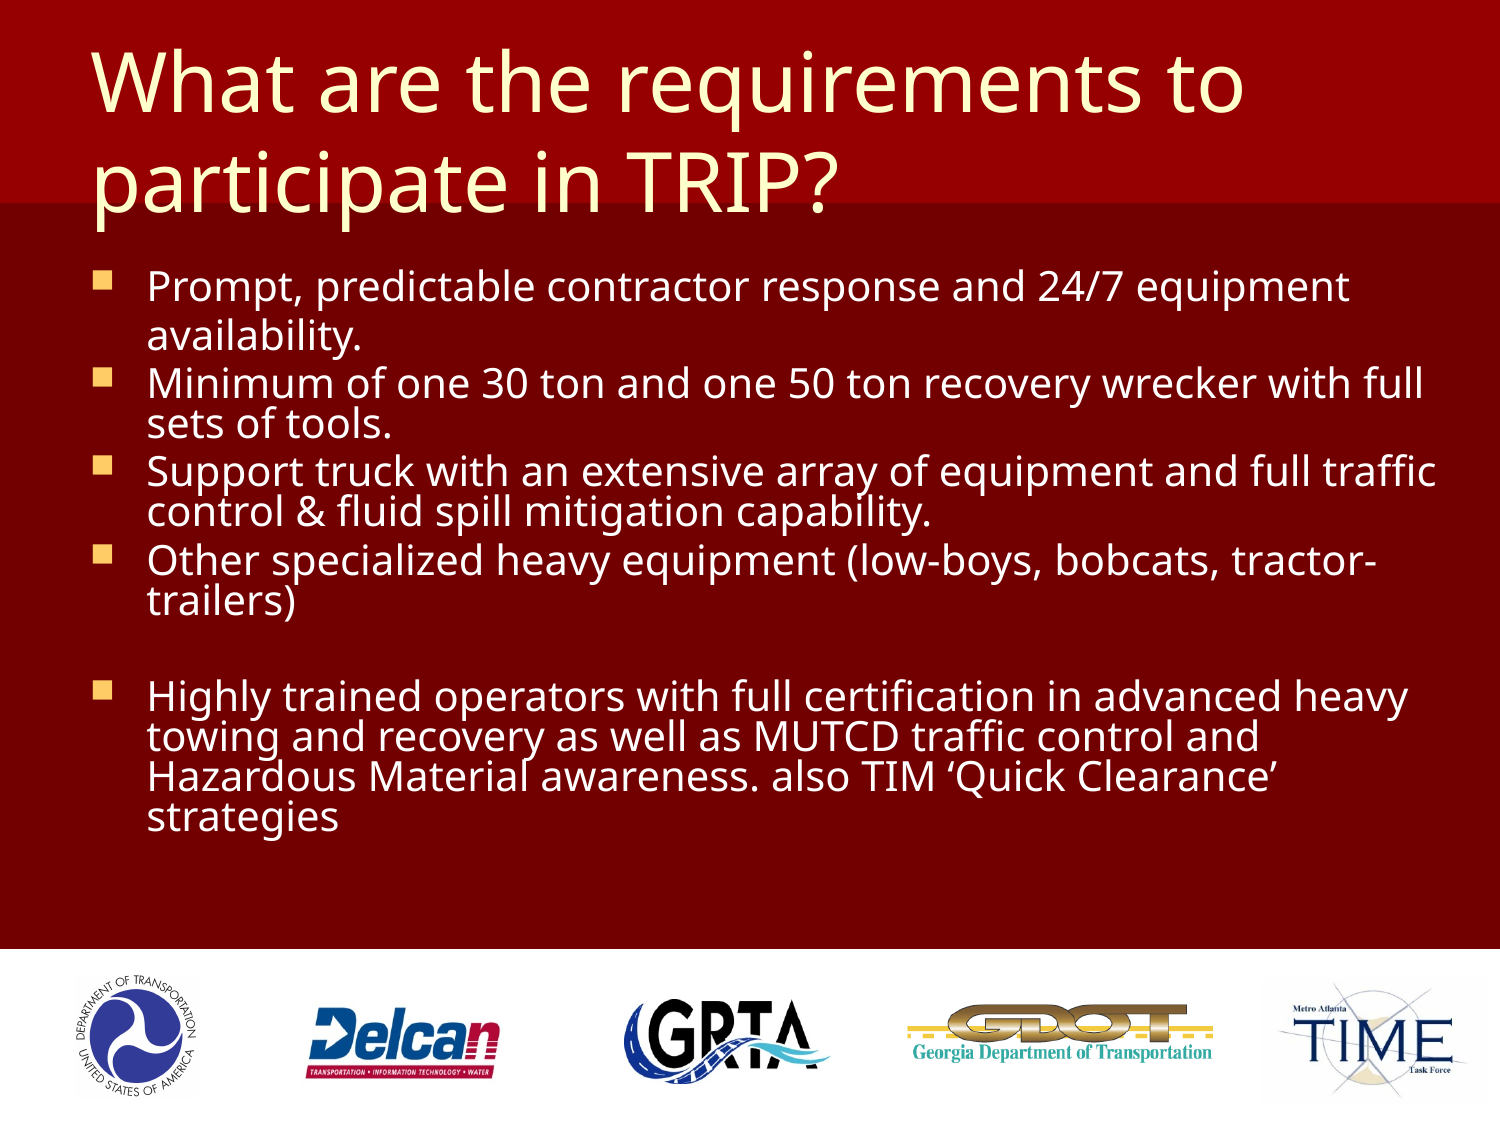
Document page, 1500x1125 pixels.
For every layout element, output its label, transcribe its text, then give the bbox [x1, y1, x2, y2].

picture [300, 999, 504, 1085]
picture [75, 974, 198, 1100]
picture [1262, 956, 1488, 1125]
title What are the requirements to participate in TRIP? [74, 44, 1426, 213]
list Prompt, predictable contractor response and 24/7 equipment availability. Minimum of one 30 ton and one 50 ton recovery wrecker with full sets of tools. Support truck with an extensive array of equipment and full traffic control & fluid spill mitigation capability. Other specialized heavy equipment (low-boys, bobcats, tractor-trailers) Highly trained operators with full certification in advanced heavy towing and recovery as well as MUTCD traffic control and Hazardous Material awareness. also TIM ‘Quick Clearance’ strategies [74, 262, 1476, 913]
picture [900, 987, 1227, 1076]
picture [624, 999, 831, 1084]
